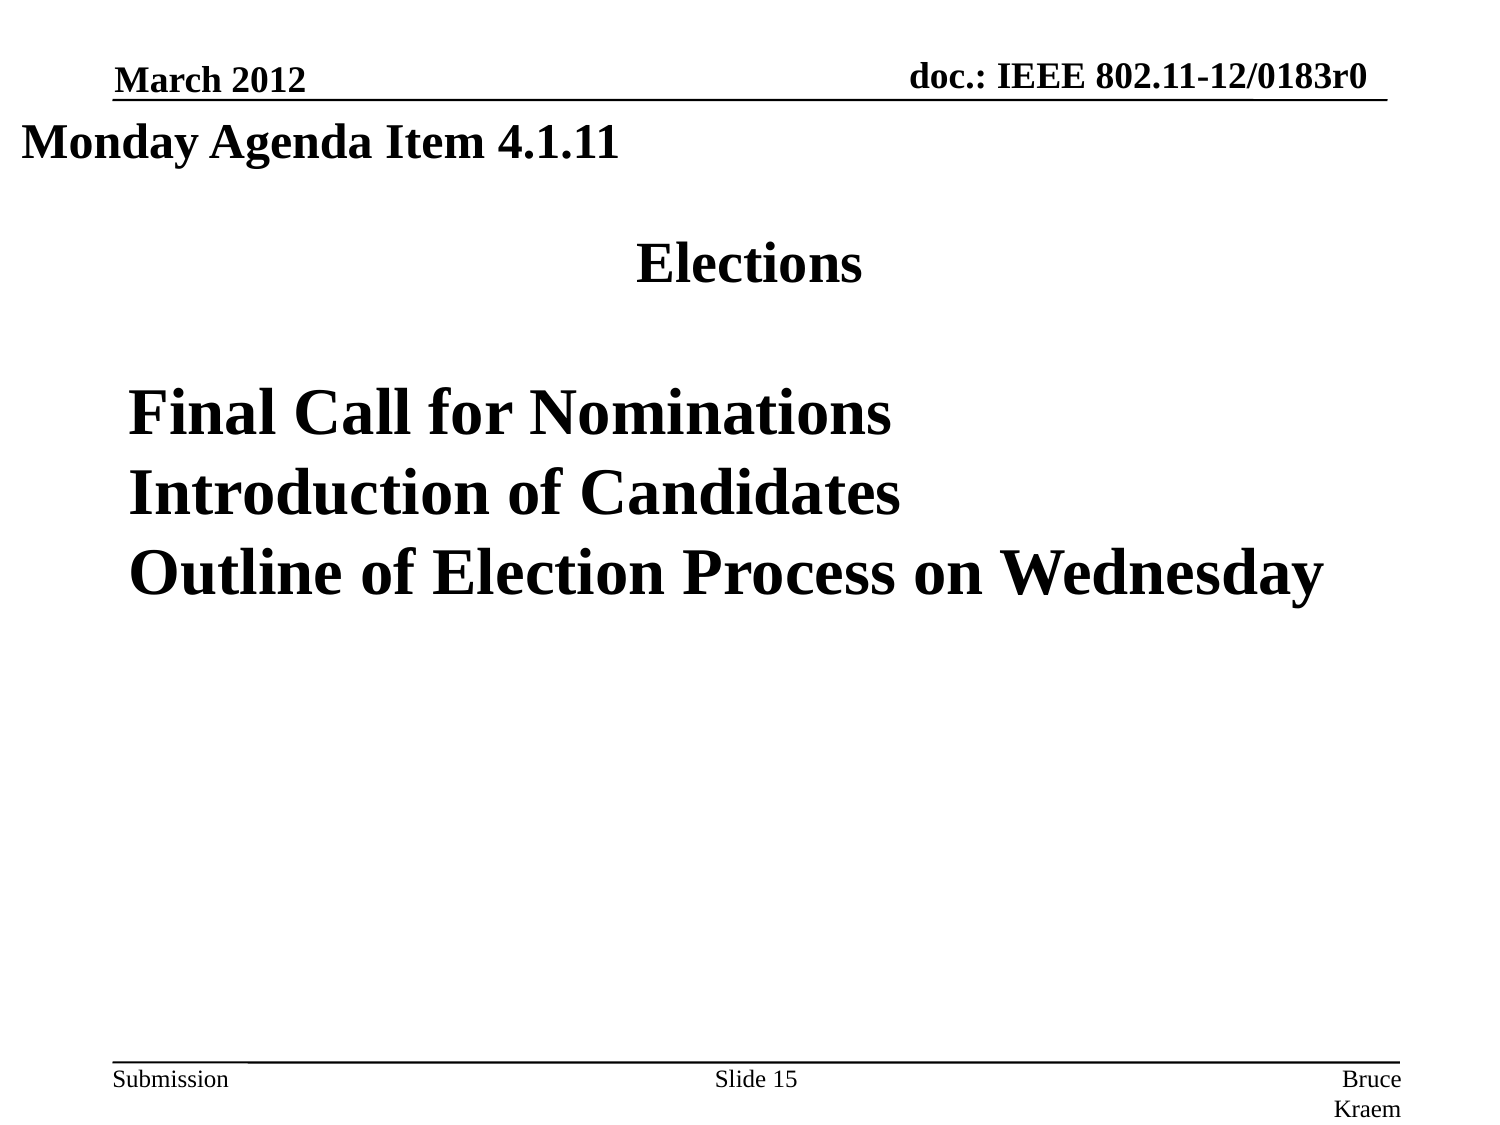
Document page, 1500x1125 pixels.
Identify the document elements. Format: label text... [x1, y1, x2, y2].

slide_number Slide 15 [714, 1062, 798, 1093]
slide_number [114, 54, 366, 100]
text_box Final Call for Nominations Introduction of Candidates Outline of Election Process on Wednesday [114, 360, 1342, 616]
footer Bruce Kraemer, Marvell [1325, 1062, 1402, 1093]
title Elections [112, 177, 1388, 341]
text_box Monday Agenda Item 4.1.11 [6, 101, 636, 176]
